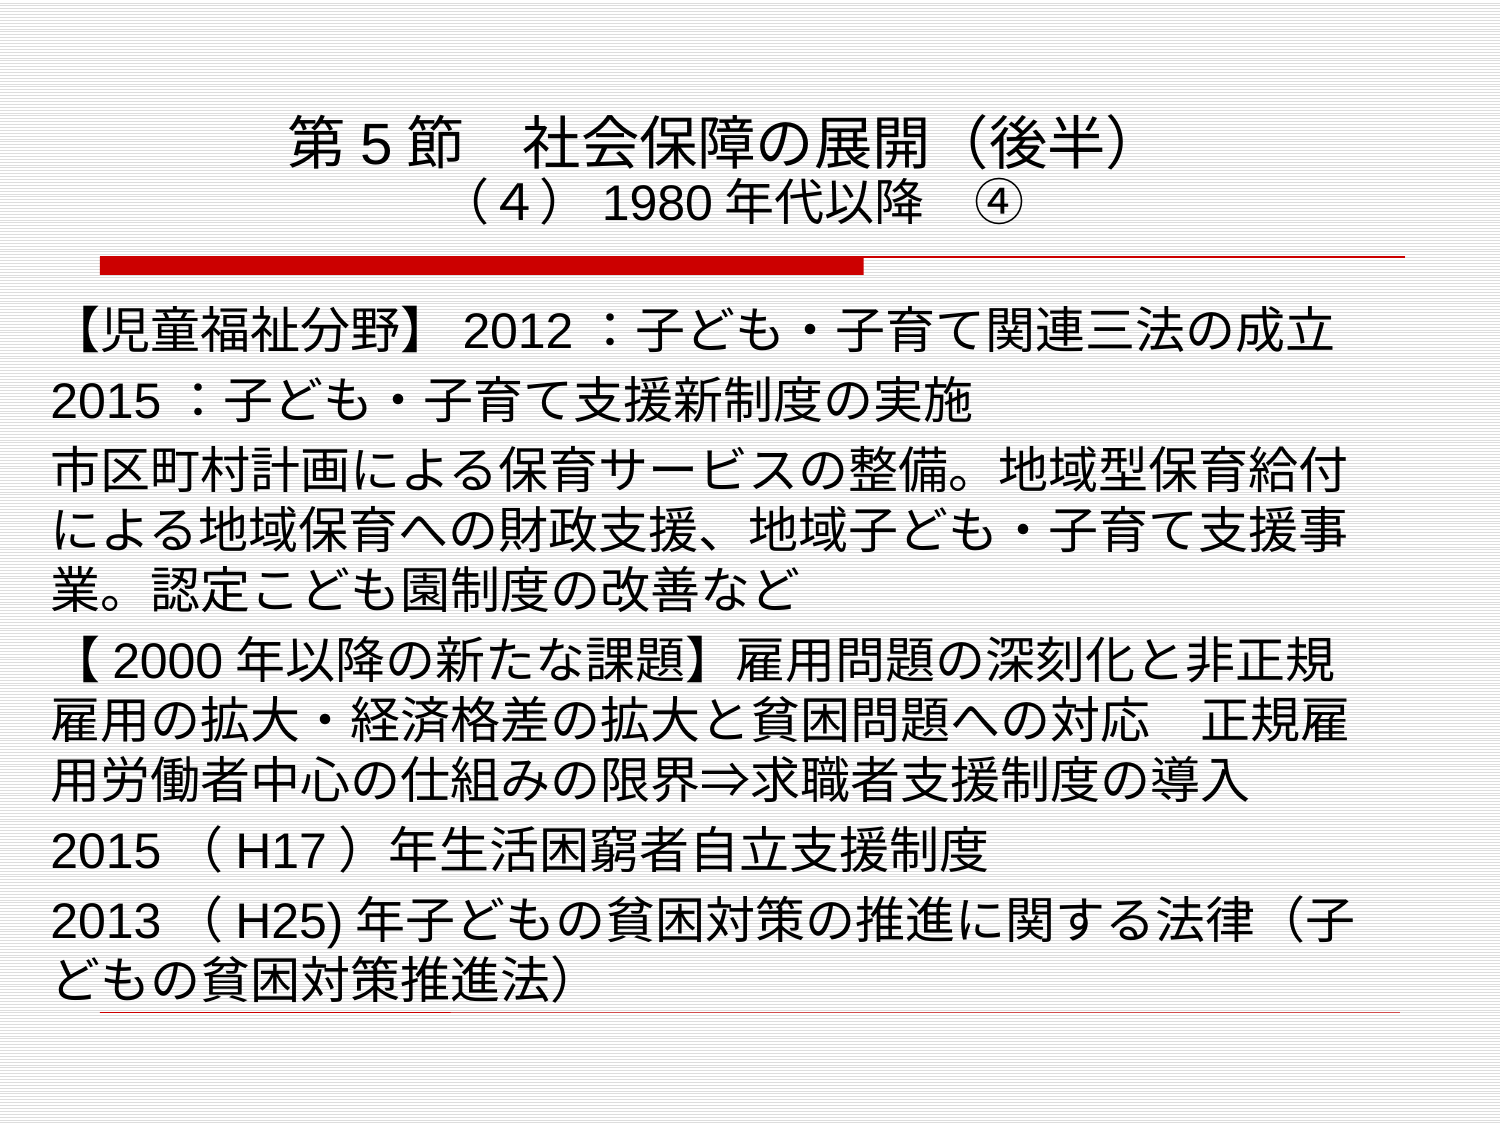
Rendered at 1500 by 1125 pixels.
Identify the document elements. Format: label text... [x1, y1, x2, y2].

title 第5節 社会保障の展開（後半） （４）1980年代以降 ④ [100, 77, 1365, 269]
list 【児童福祉分野】2012：子ども・子育て関連三法の成立 2015：子ども・子育て支援新制度の実施 市区町村計画による保育サービスの整備。地域型保育給付による地域保育への財政支援、地域子ども・子育て支援事業。認定こども園制度の改善など 【2000年以降の新たな課題】雇用問題の深刻化と非正規雇用の拡大・経済格差の拡大と貧困問題への対応 正規雇用労働者中心の仕組みの限界⇒求職者支援制度の導入 2015（H17）年生活困窮者自立支援制度 2013（H25)年子どもの貧困対策の推進に関する法律（子どもの貧困対策推進法） [35, 290, 1400, 1023]
